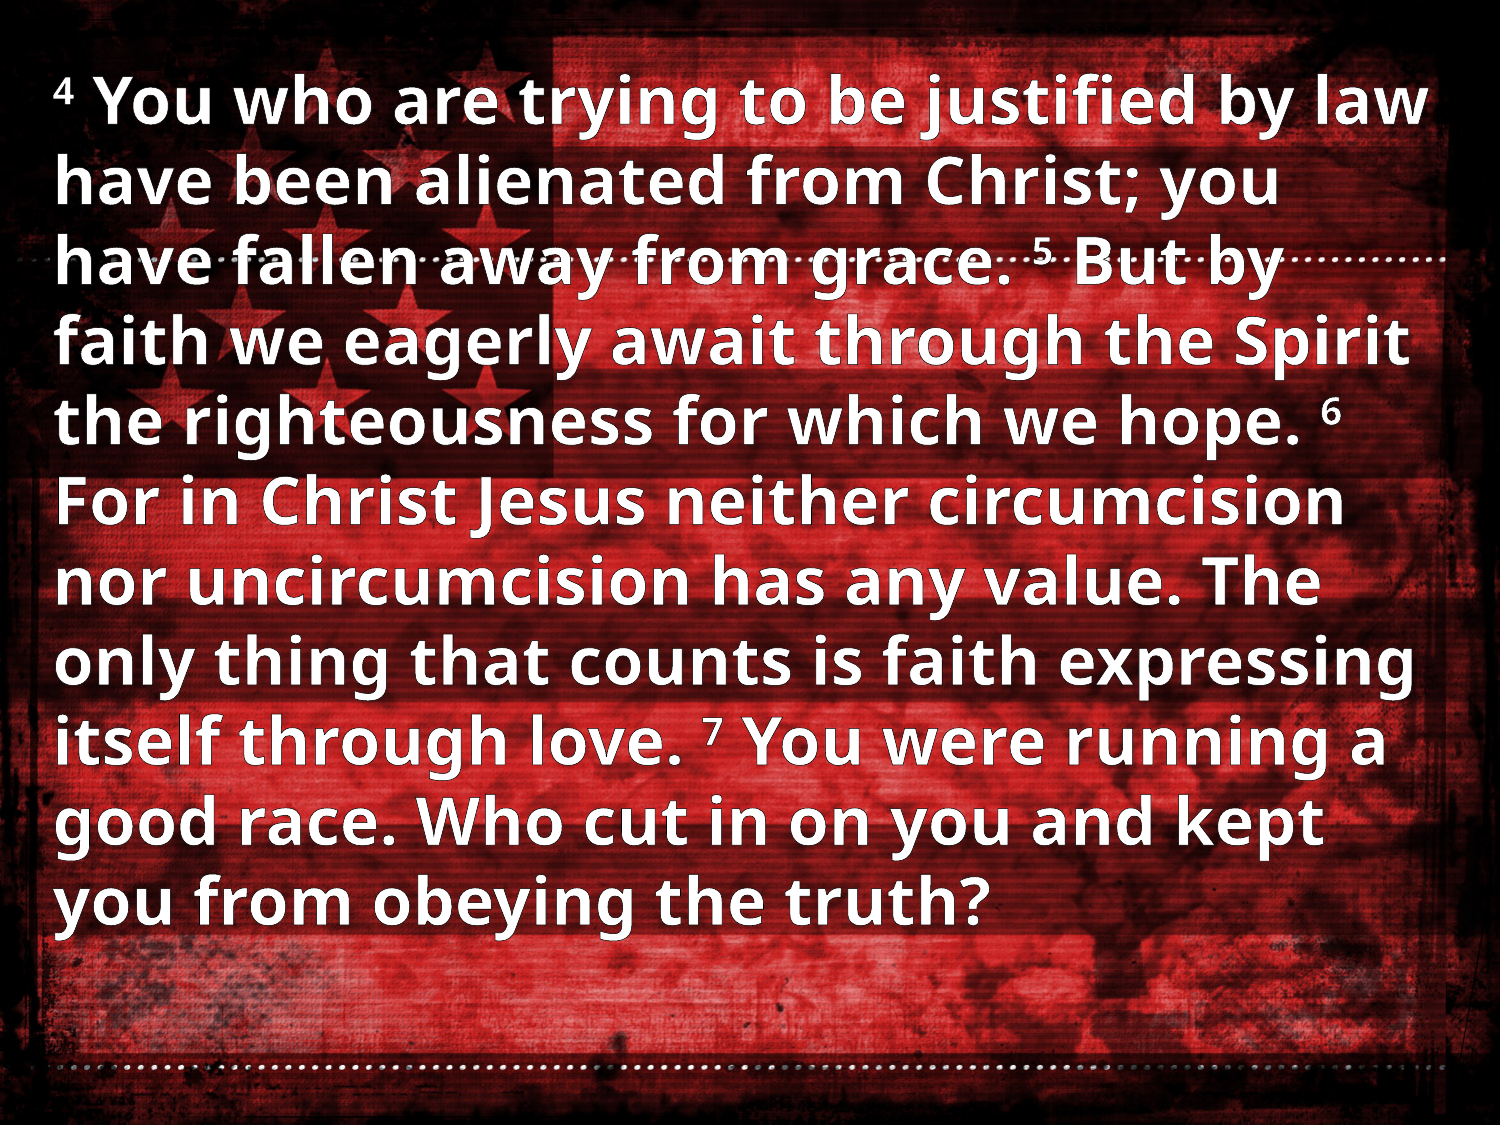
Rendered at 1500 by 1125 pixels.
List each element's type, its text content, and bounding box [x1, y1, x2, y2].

picture [0, 0, 1500, 1125]
list 4 You who are trying to be justified by law have been alienated from Christ; you have fallen away from grace. 5 But by faith we eagerly await through the Spirit the righteousness for which we hope. 6 For in Christ Jesus neither circumcision nor uncircumcision has any value. The only thing that counts is faith expressing itself through love. 7 You were running a good race. Who cut in on you and kept you from obeying the truth? [37, 50, 1463, 1100]
